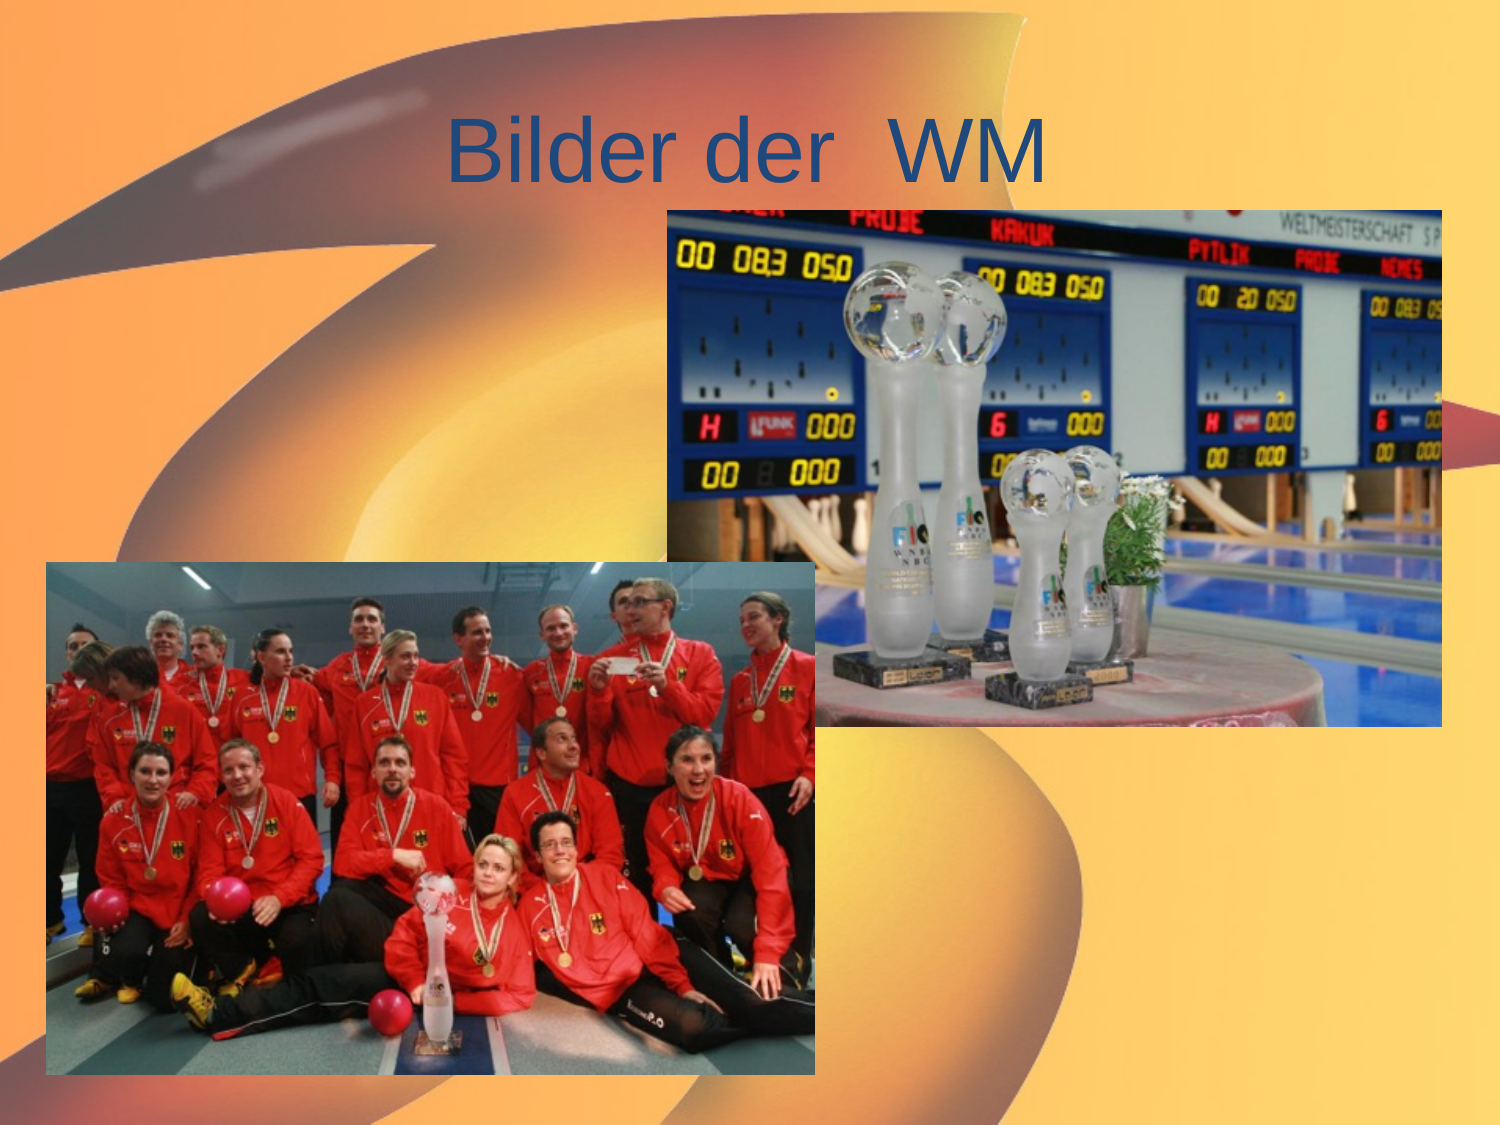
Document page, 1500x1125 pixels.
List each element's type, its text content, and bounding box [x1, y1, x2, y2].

picture [46, 210, 1442, 1075]
text_box Bilder der WM [49, 37, 1446, 255]
